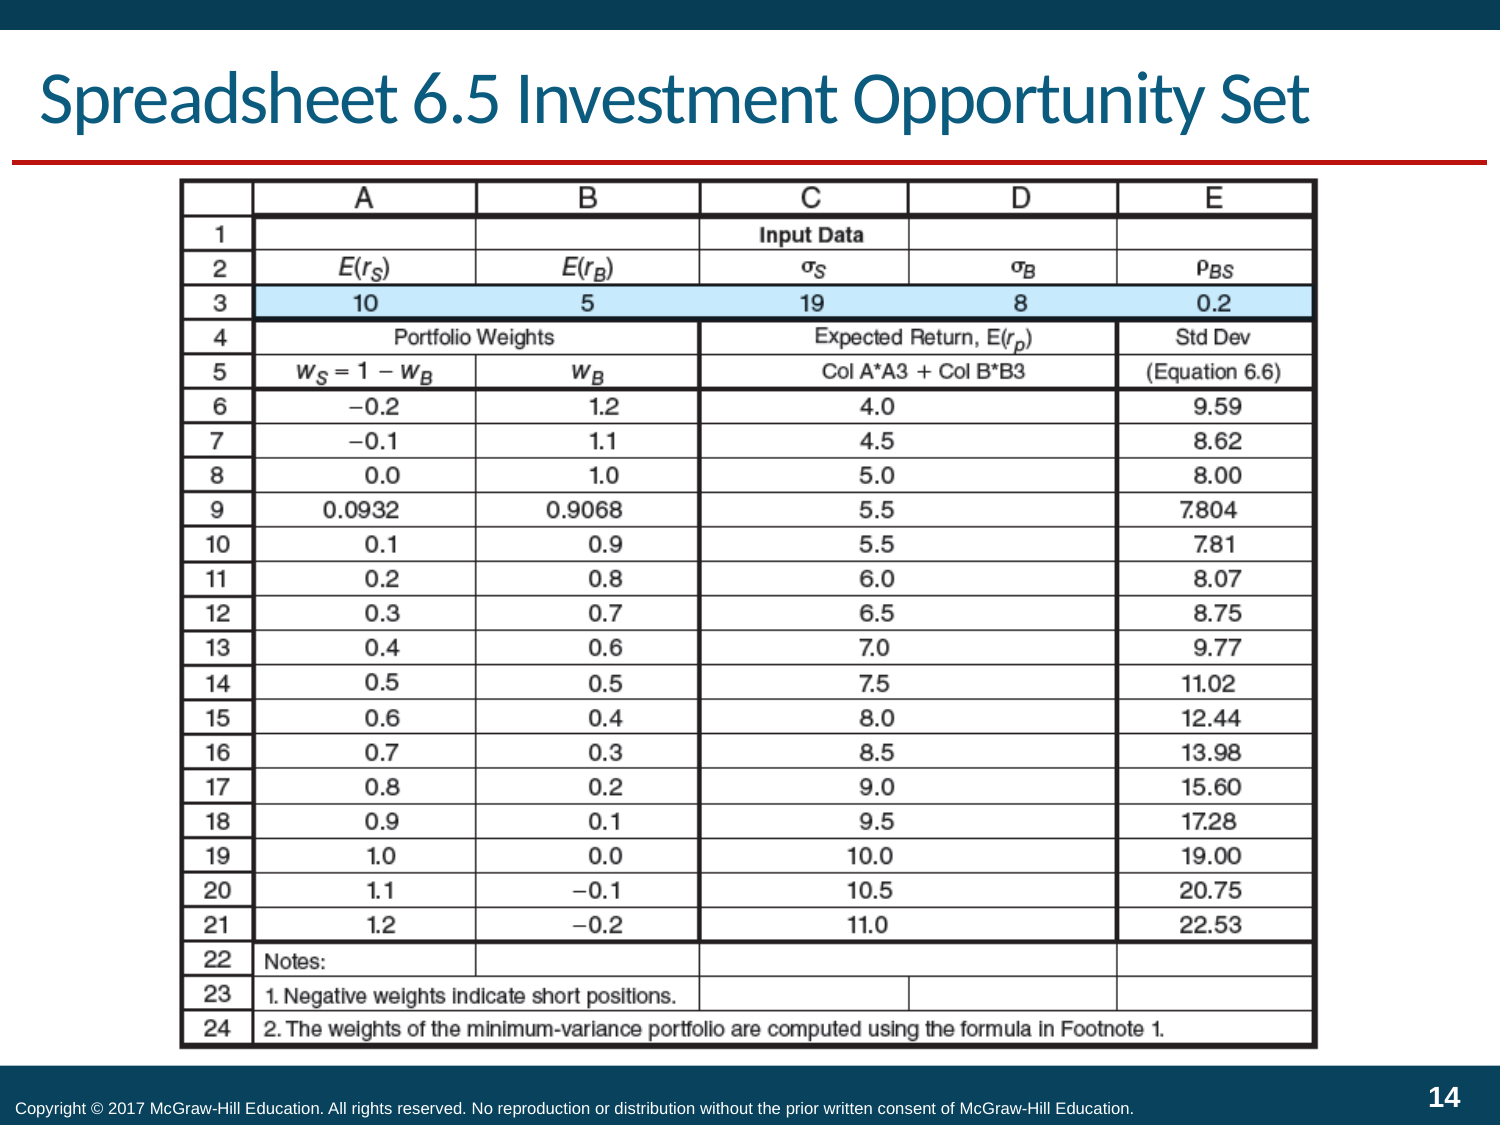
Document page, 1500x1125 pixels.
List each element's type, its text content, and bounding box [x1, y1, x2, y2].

picture [175, 174, 1326, 1054]
title Spreadsheet 6.5 Investment Opportunity Set [24, 24, 1475, 163]
